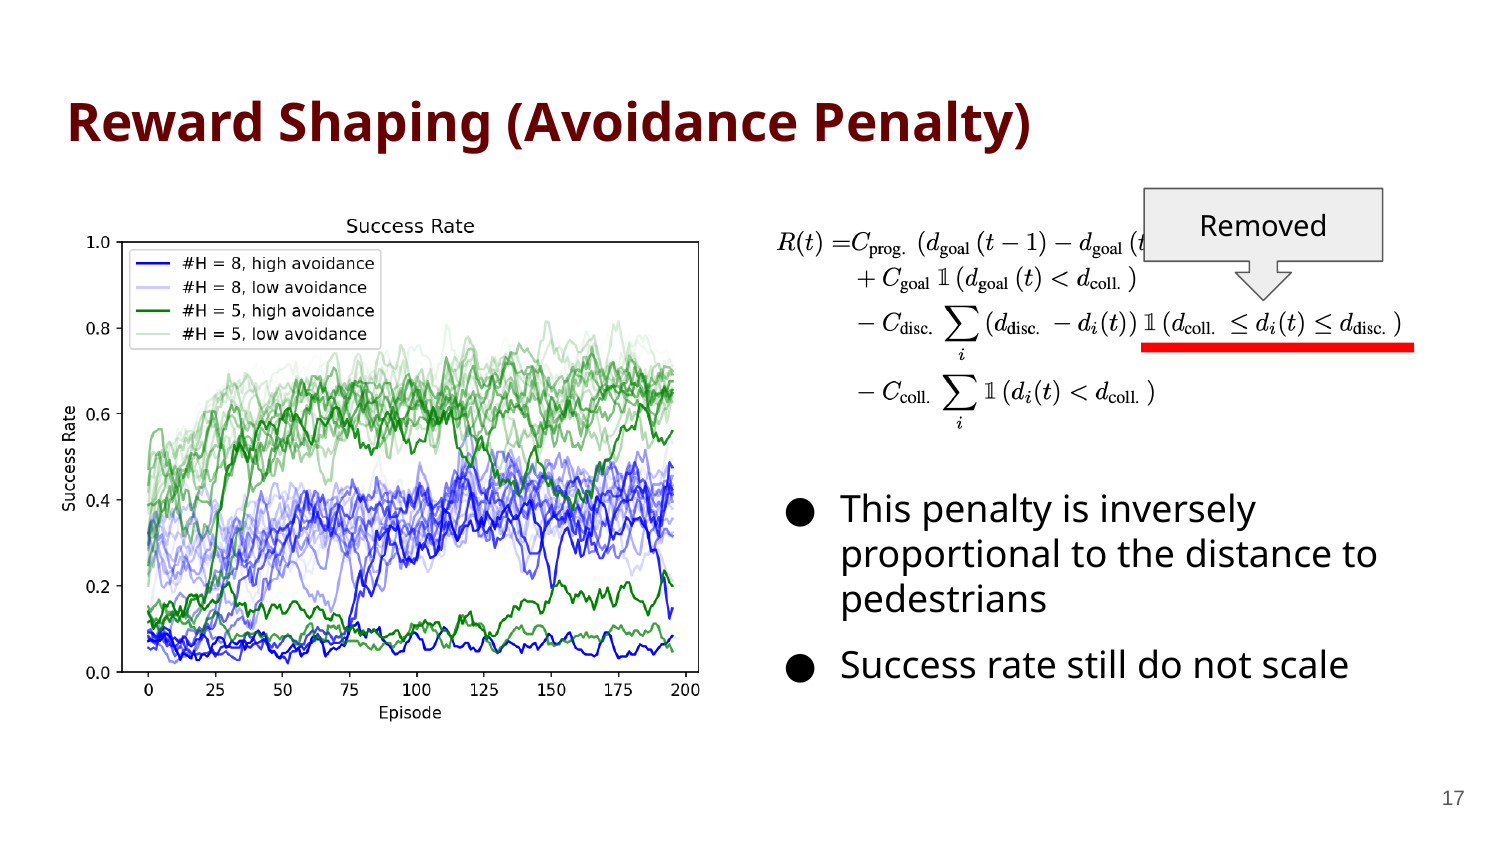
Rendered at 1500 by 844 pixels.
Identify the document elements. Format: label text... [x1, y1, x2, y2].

text_box Removed [1144, 188, 1383, 222]
title Reward Shaping (Avoidance Penalty) [51, 72, 1449, 167]
picture [50, 206, 712, 732]
list This penalty is inversely proportional to the distance to pedestrians Success rate still do not scale [750, 421, 1449, 750]
slide_number 17 [1389, 764, 1480, 830]
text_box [765, 223, 1434, 436]
